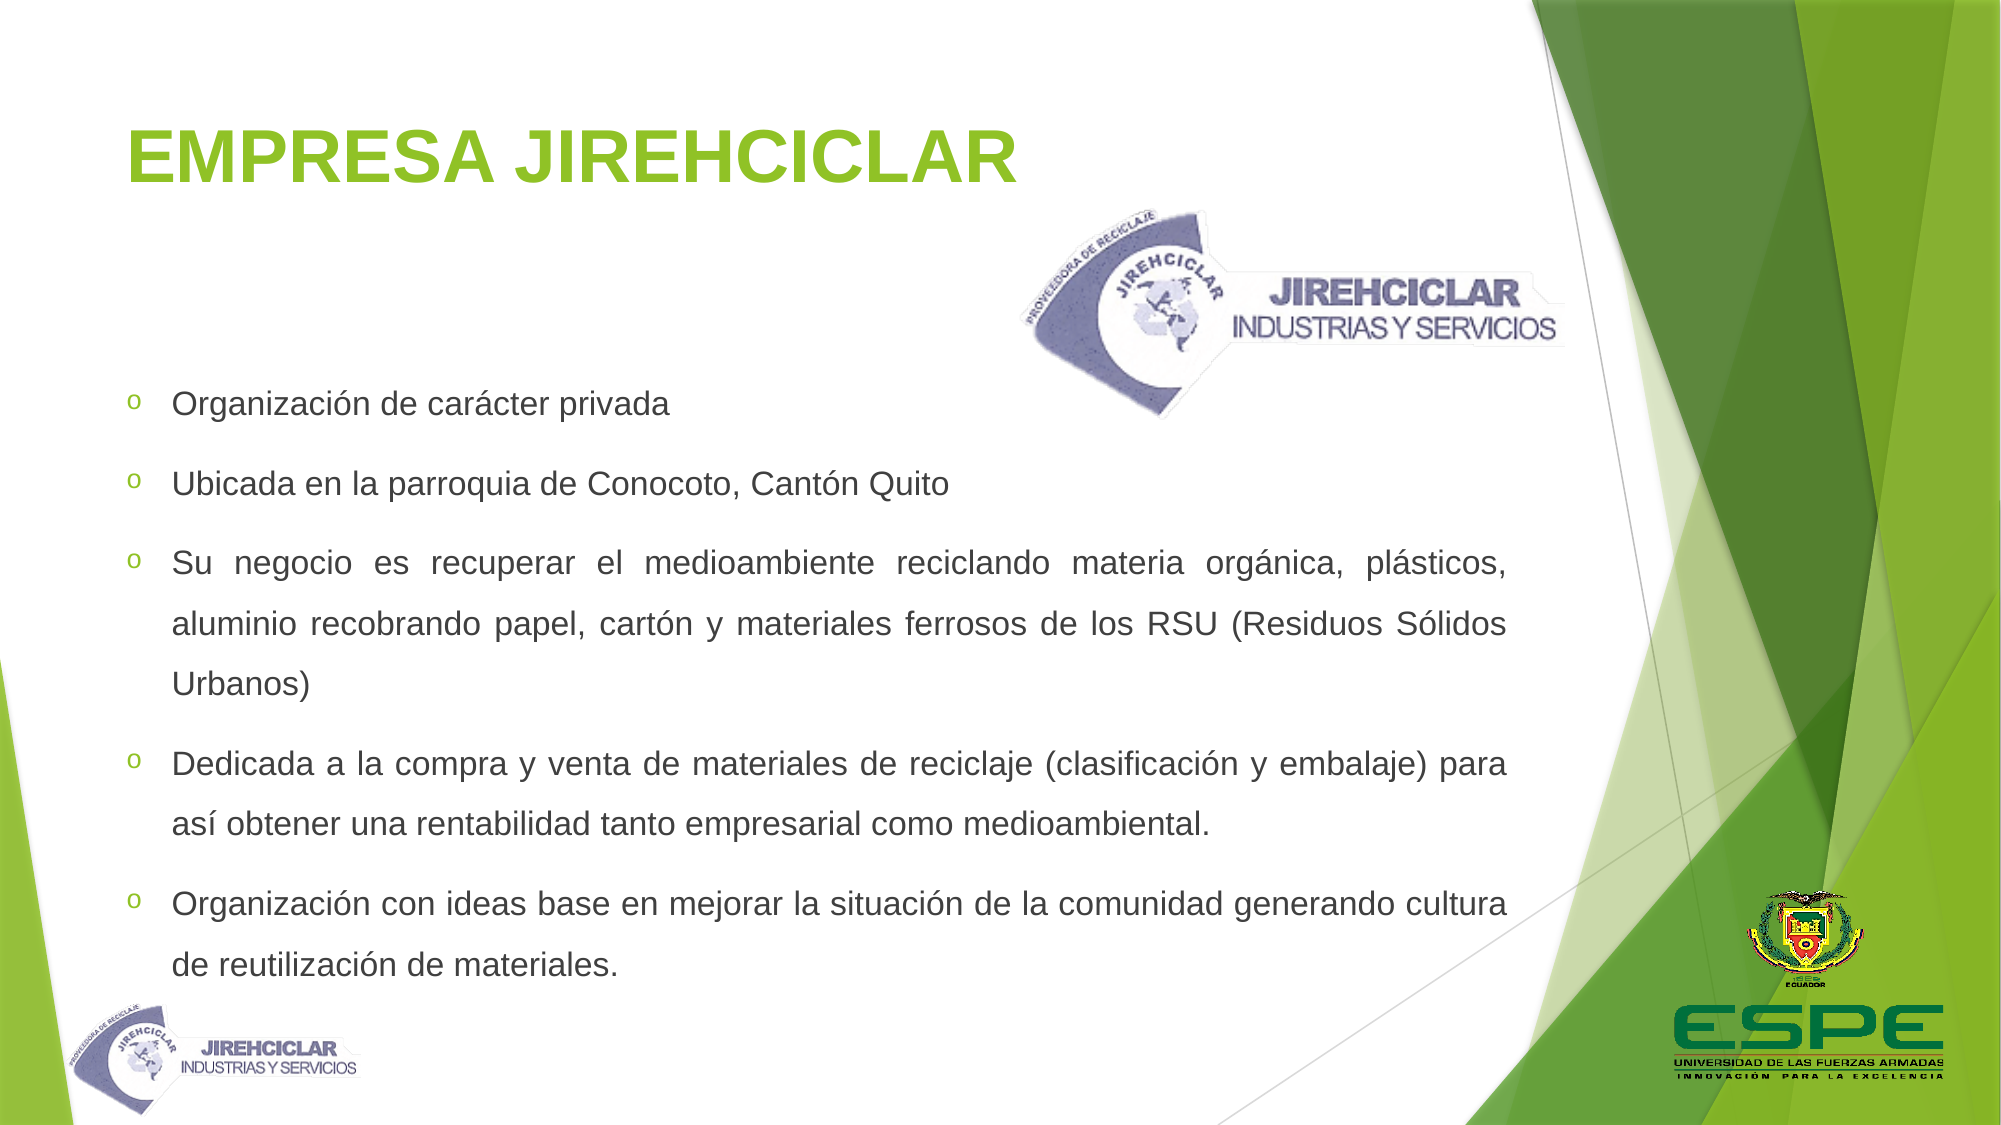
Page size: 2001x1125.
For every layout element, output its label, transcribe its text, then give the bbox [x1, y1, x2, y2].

picture [63, 1001, 361, 1122]
picture [1014, 206, 1566, 427]
picture [1667, 1003, 1944, 1079]
picture [1746, 890, 1870, 987]
title EMPRESA JIREHCICLAR [111, 99, 1522, 317]
list Organización de carácter privada Ubicada en la parroquia de Conocoto, Cantón Quito Su negocio es recuperar el medioambiente reciclando materia orgánica, plásticos, aluminio recobrando papel, cartón y materiales ferrosos de los RSU (Residuos Sólidos Urbanos) Dedicada a la compra y venta de materiales de reciclaje (clasificación y embalaje) para así obtener una rentabilidad tanto empresarial como medioambiental. Organización con ideas base en mejorar la situación de la comunidad generando cultura de reutilización de materiales. [111, 354, 1522, 992]
